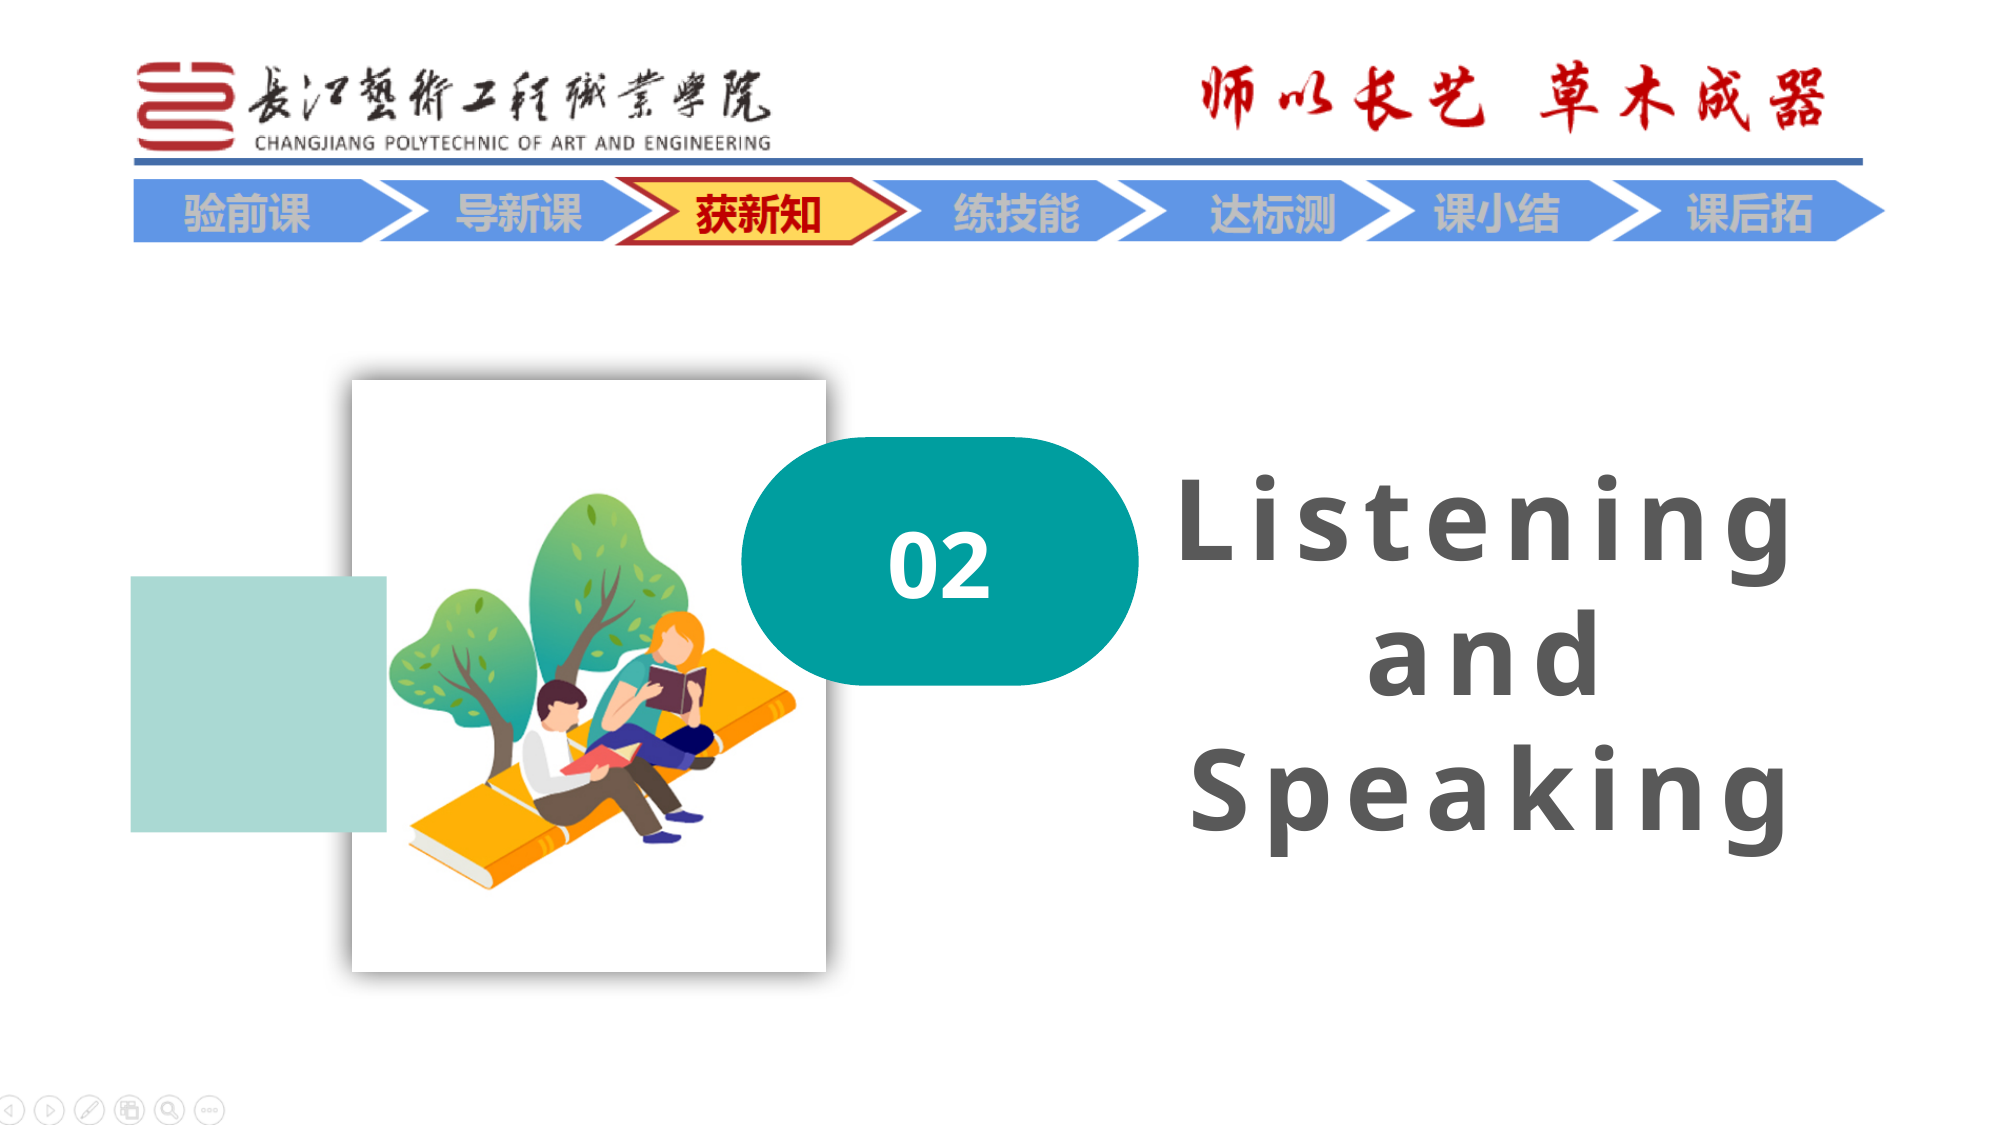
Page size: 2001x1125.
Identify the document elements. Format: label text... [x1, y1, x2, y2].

text_box [129, 575, 352, 833]
picture [0, 0, 2001, 1125]
text_box Listening and Speaking [1153, 440, 1828, 861]
text_box 02 [826, 436, 1140, 687]
